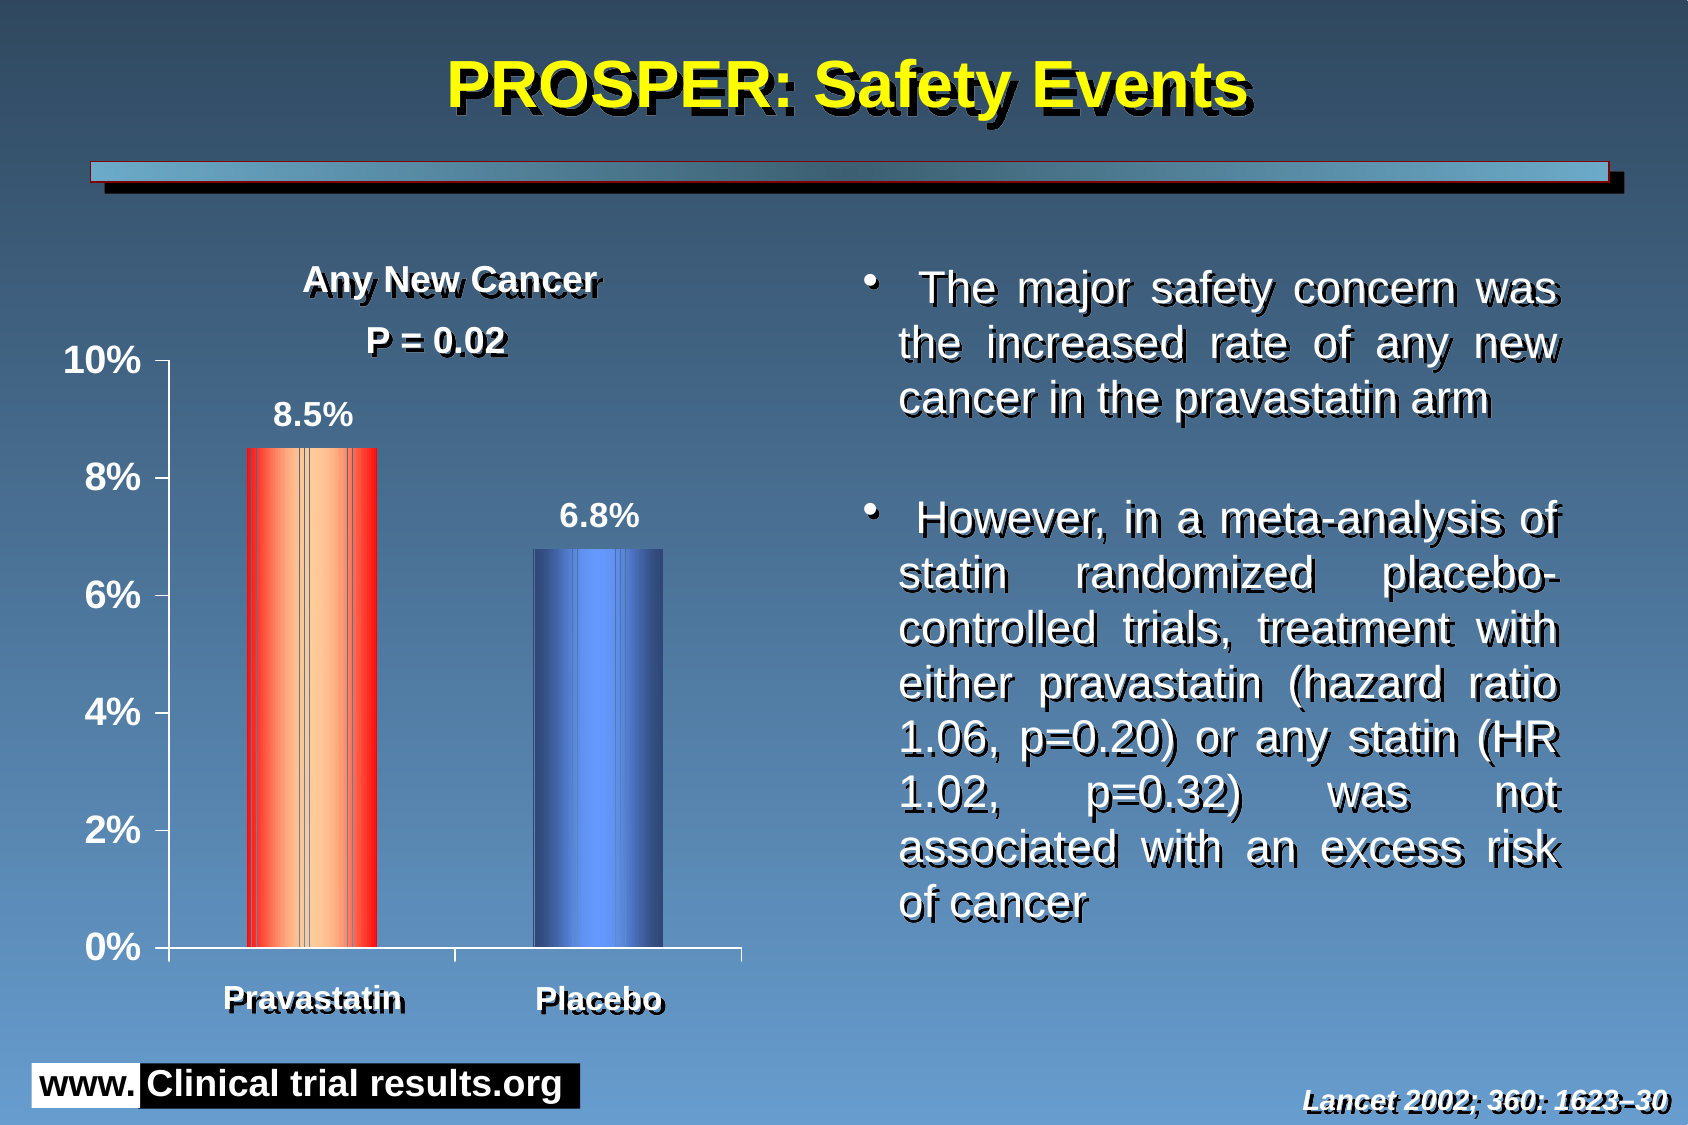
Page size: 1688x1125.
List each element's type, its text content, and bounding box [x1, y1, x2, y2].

text_box Any New Cancer [287, 247, 613, 299]
text_box Lancet 2002; 360: 1623–30 [1287, 1073, 1683, 1124]
text_box The major safety concern was the increased rate of any new cancer in the pravastatin arm However, in a meta-analysis of statin randomized placebo-controlled trials, treatment with either pravastatin (hazard ratio 1.06, p=0.20) or any statin (HR 1.02, p=0.32) was not associated with an excess risk of cancer [847, 250, 1573, 935]
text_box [31, 300, 767, 1020]
title PROSPER: Safety Events [28, 45, 1669, 160]
